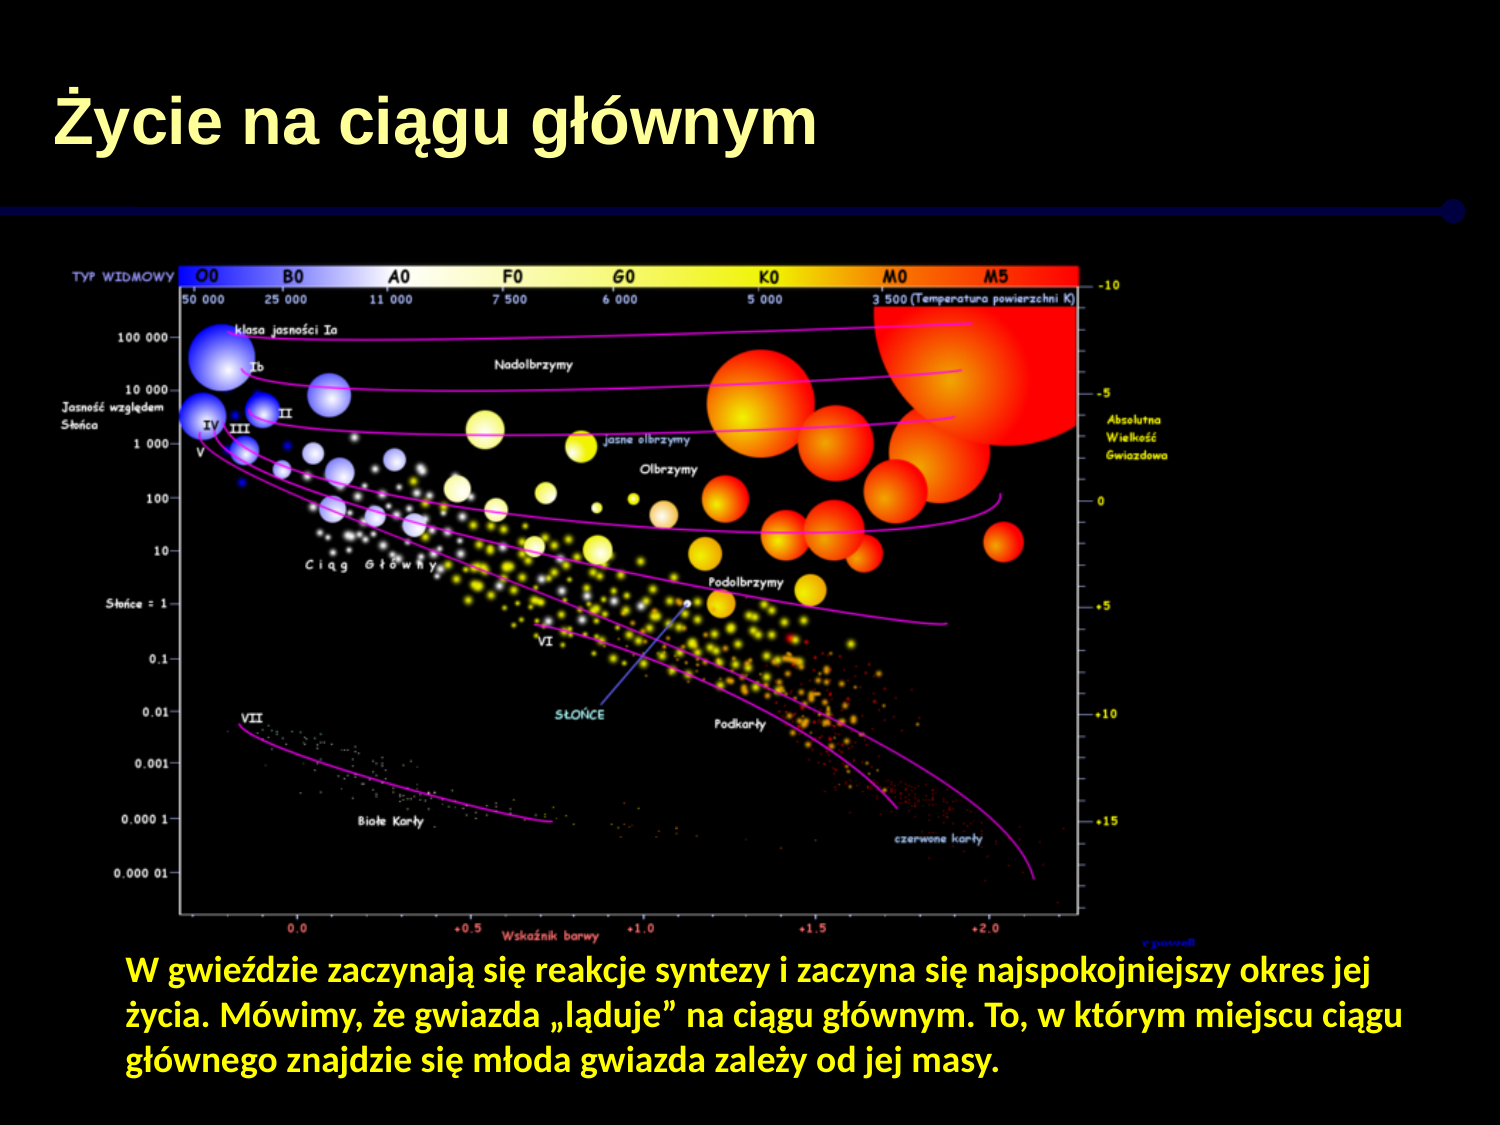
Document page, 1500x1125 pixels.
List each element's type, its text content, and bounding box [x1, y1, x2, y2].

picture [58, 257, 1196, 949]
text_box Życie na ciągu głównym [38, 70, 835, 165]
text_box W gwieździe zaczynają się reakcje syntezy i zaczyna się najspokojniejszy okres jej życia. Mówimy, że gwiazda „ląduje” na ciągu głównym. To, w którym miejscu ciągu głównego znajdzie się młoda gwiazda zależy od jej masy. [110, 937, 1429, 1088]
